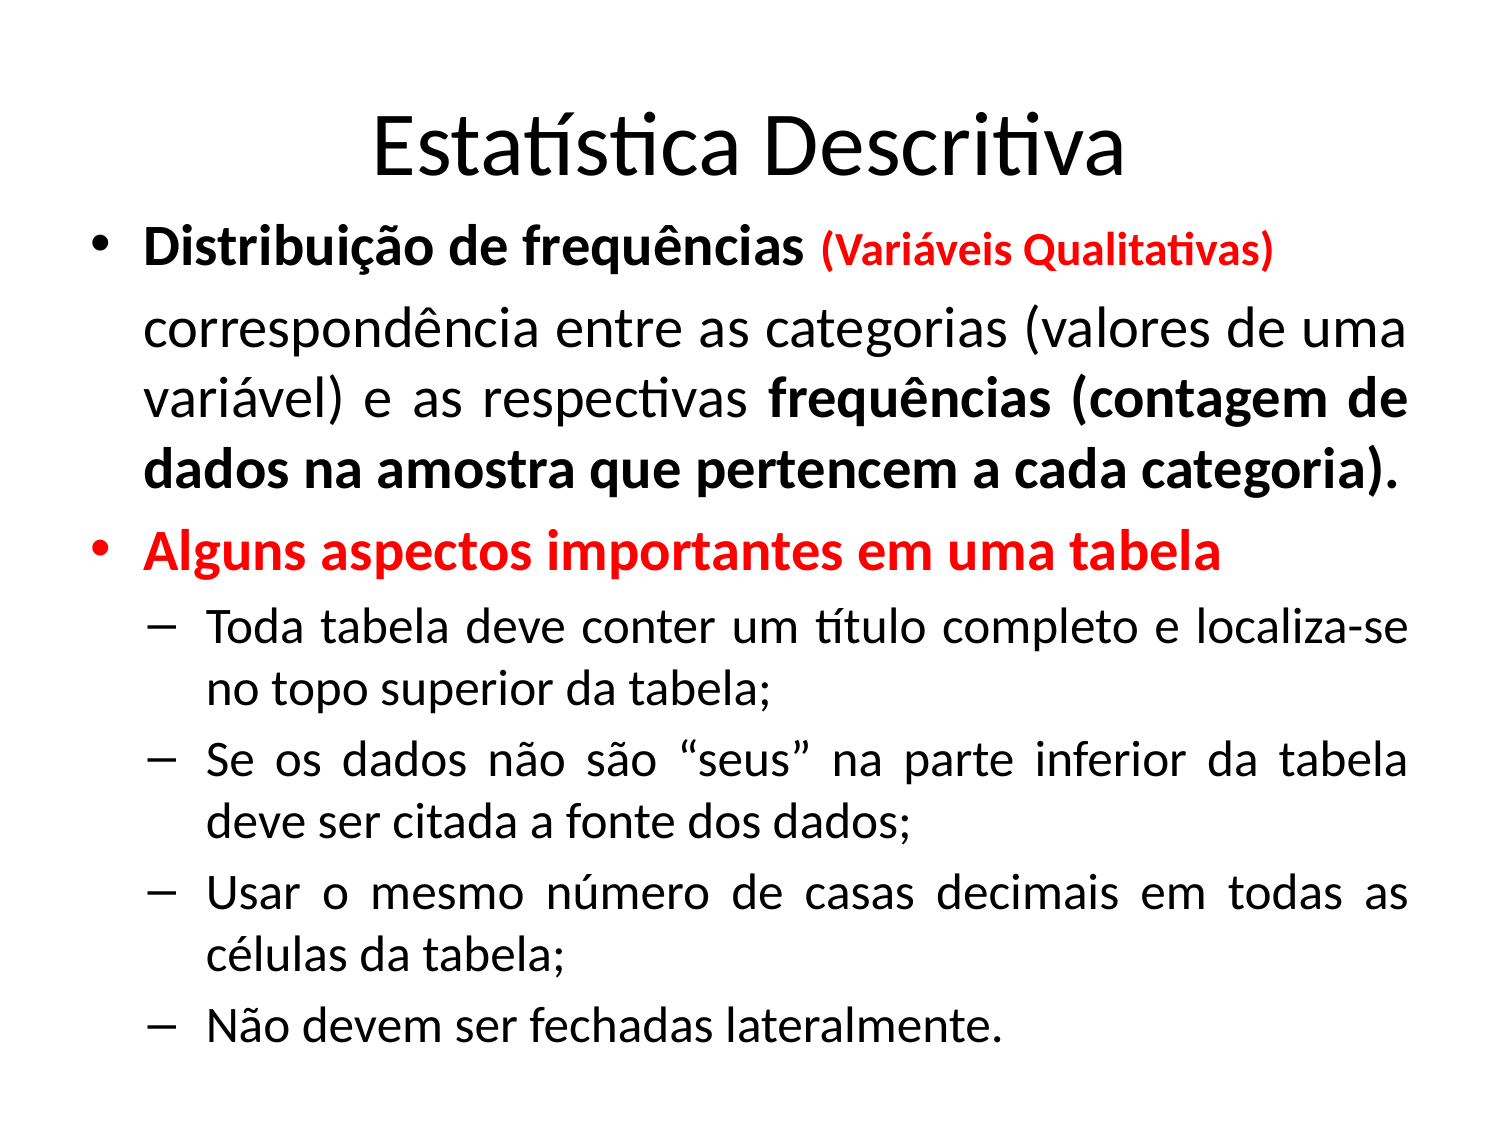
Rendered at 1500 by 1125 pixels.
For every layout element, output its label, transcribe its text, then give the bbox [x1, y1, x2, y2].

list Distribuição de frequências (Variáveis Qualitativas) correspondência entre as categorias (valores de uma variável) e as respectivas frequências (contagem de dados na amostra que pertencem a cada categoria). Alguns aspectos importantes em uma tabela Toda tabela deve conter um título completo e localiza-se no topo superior da tabela; Se os dados não são “seus” na parte inferior da tabela deve ser citada a fonte dos dados; Usar o mesmo número de casas decimais em todas as células da tabela; Não devem ser fechadas lateralmente. [75, 199, 1425, 1090]
title Estatística Descritiva [75, 45, 1425, 199]
